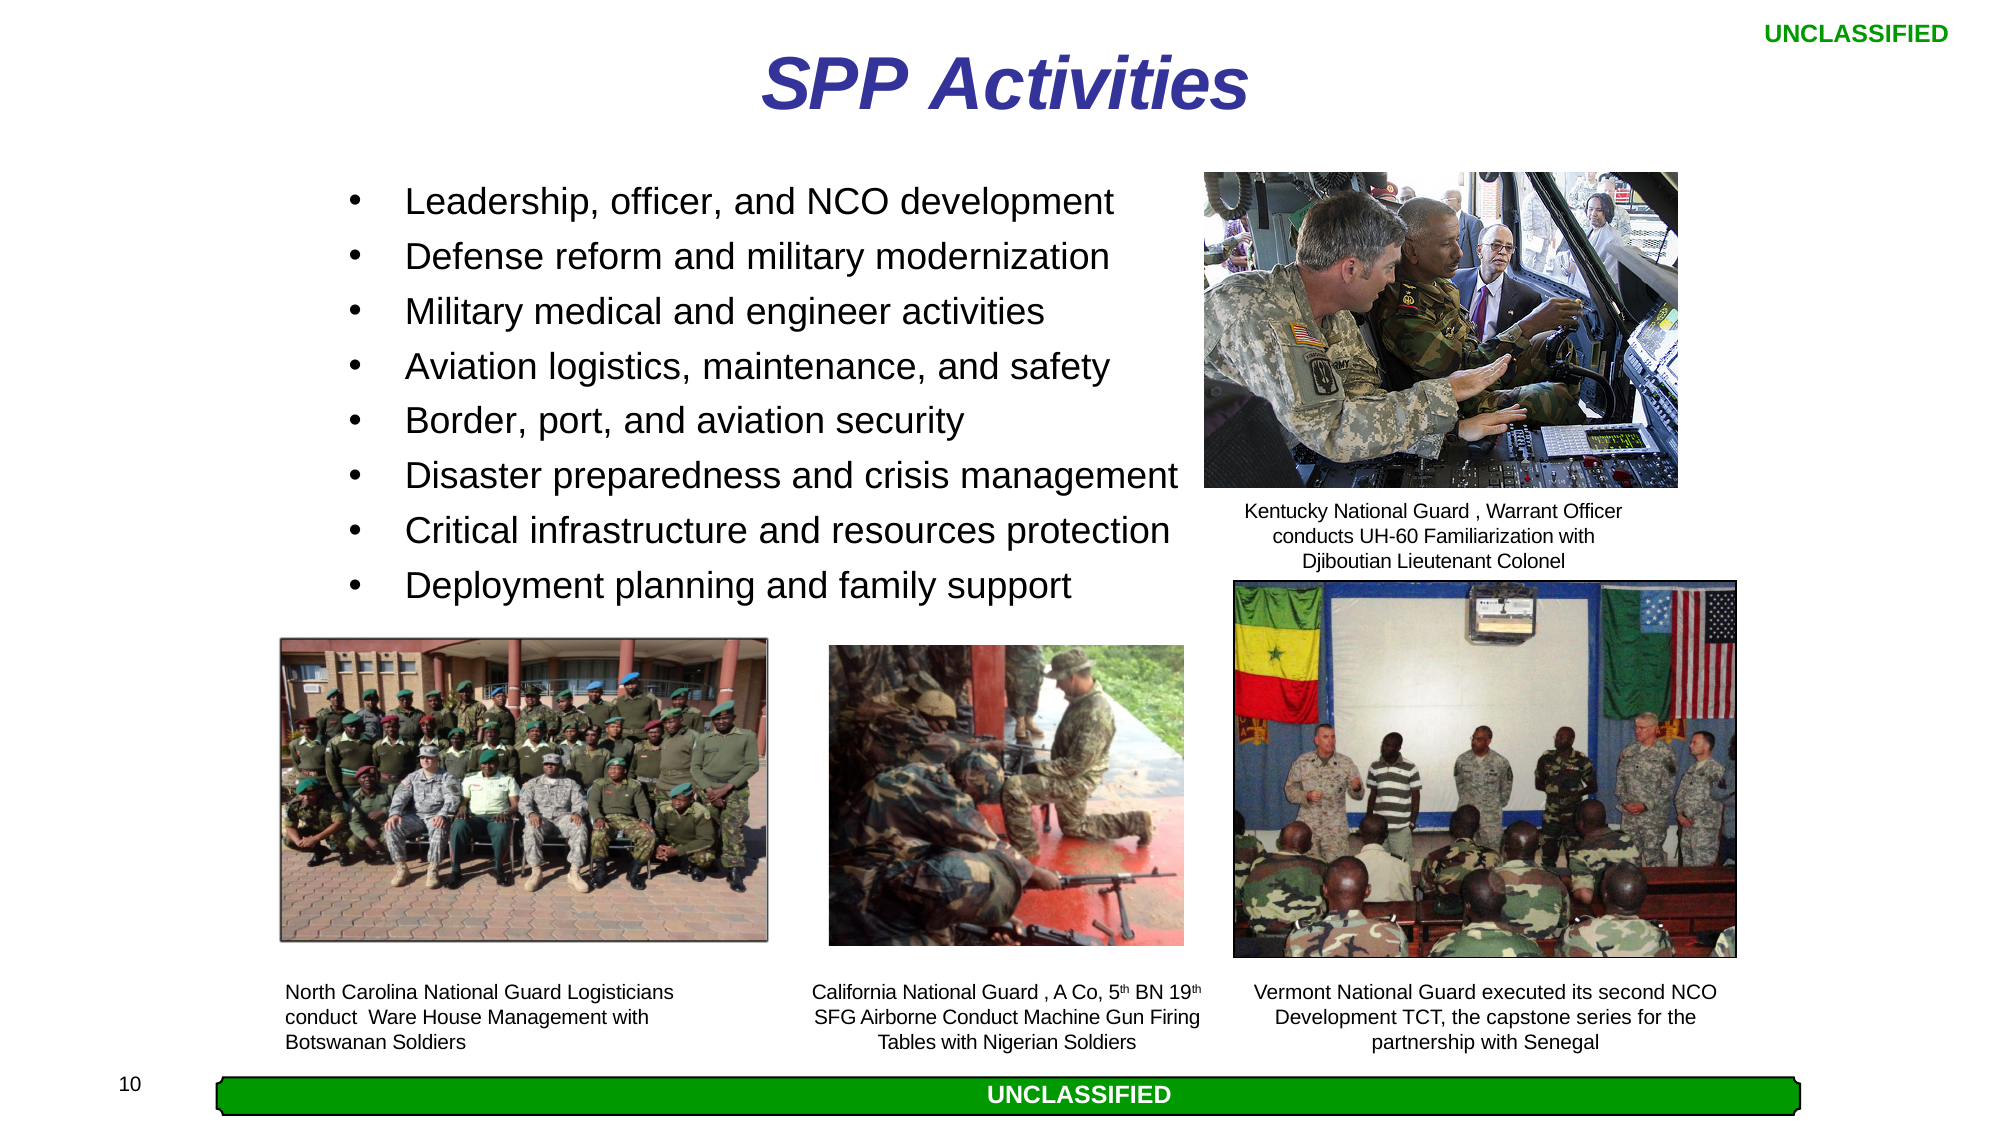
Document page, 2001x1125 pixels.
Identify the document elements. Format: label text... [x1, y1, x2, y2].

text_box North Carolina National Guard Logisticians conduct Ware House Management with Botswanan Soldiers [283, 978, 745, 1054]
picture [1234, 581, 1736, 957]
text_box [1204, 172, 1678, 574]
text_box Vermont National Guard executed its second NCO Development TCT, the capstone series for the partnership with Senegal [1249, 978, 1721, 1054]
picture [281, 639, 766, 941]
text_box California National Guard , A Co, 5th BN 19th SFG Airborne Conduct Machine Gun Firing Tables with Nigerian Soldiers [808, 978, 1205, 1054]
text_box Leadership, officer, and NCO development Defense reform and military modernization Military medical and engineer activities Aviation logistics, maintenance, and safety Border, port, and aviation security Disaster preparedness and crisis management Critical infrastructure and resources protection Deployment planning and family support [346, 176, 1229, 607]
text_box SPP Activities [602, 34, 1411, 125]
picture [828, 644, 1185, 946]
